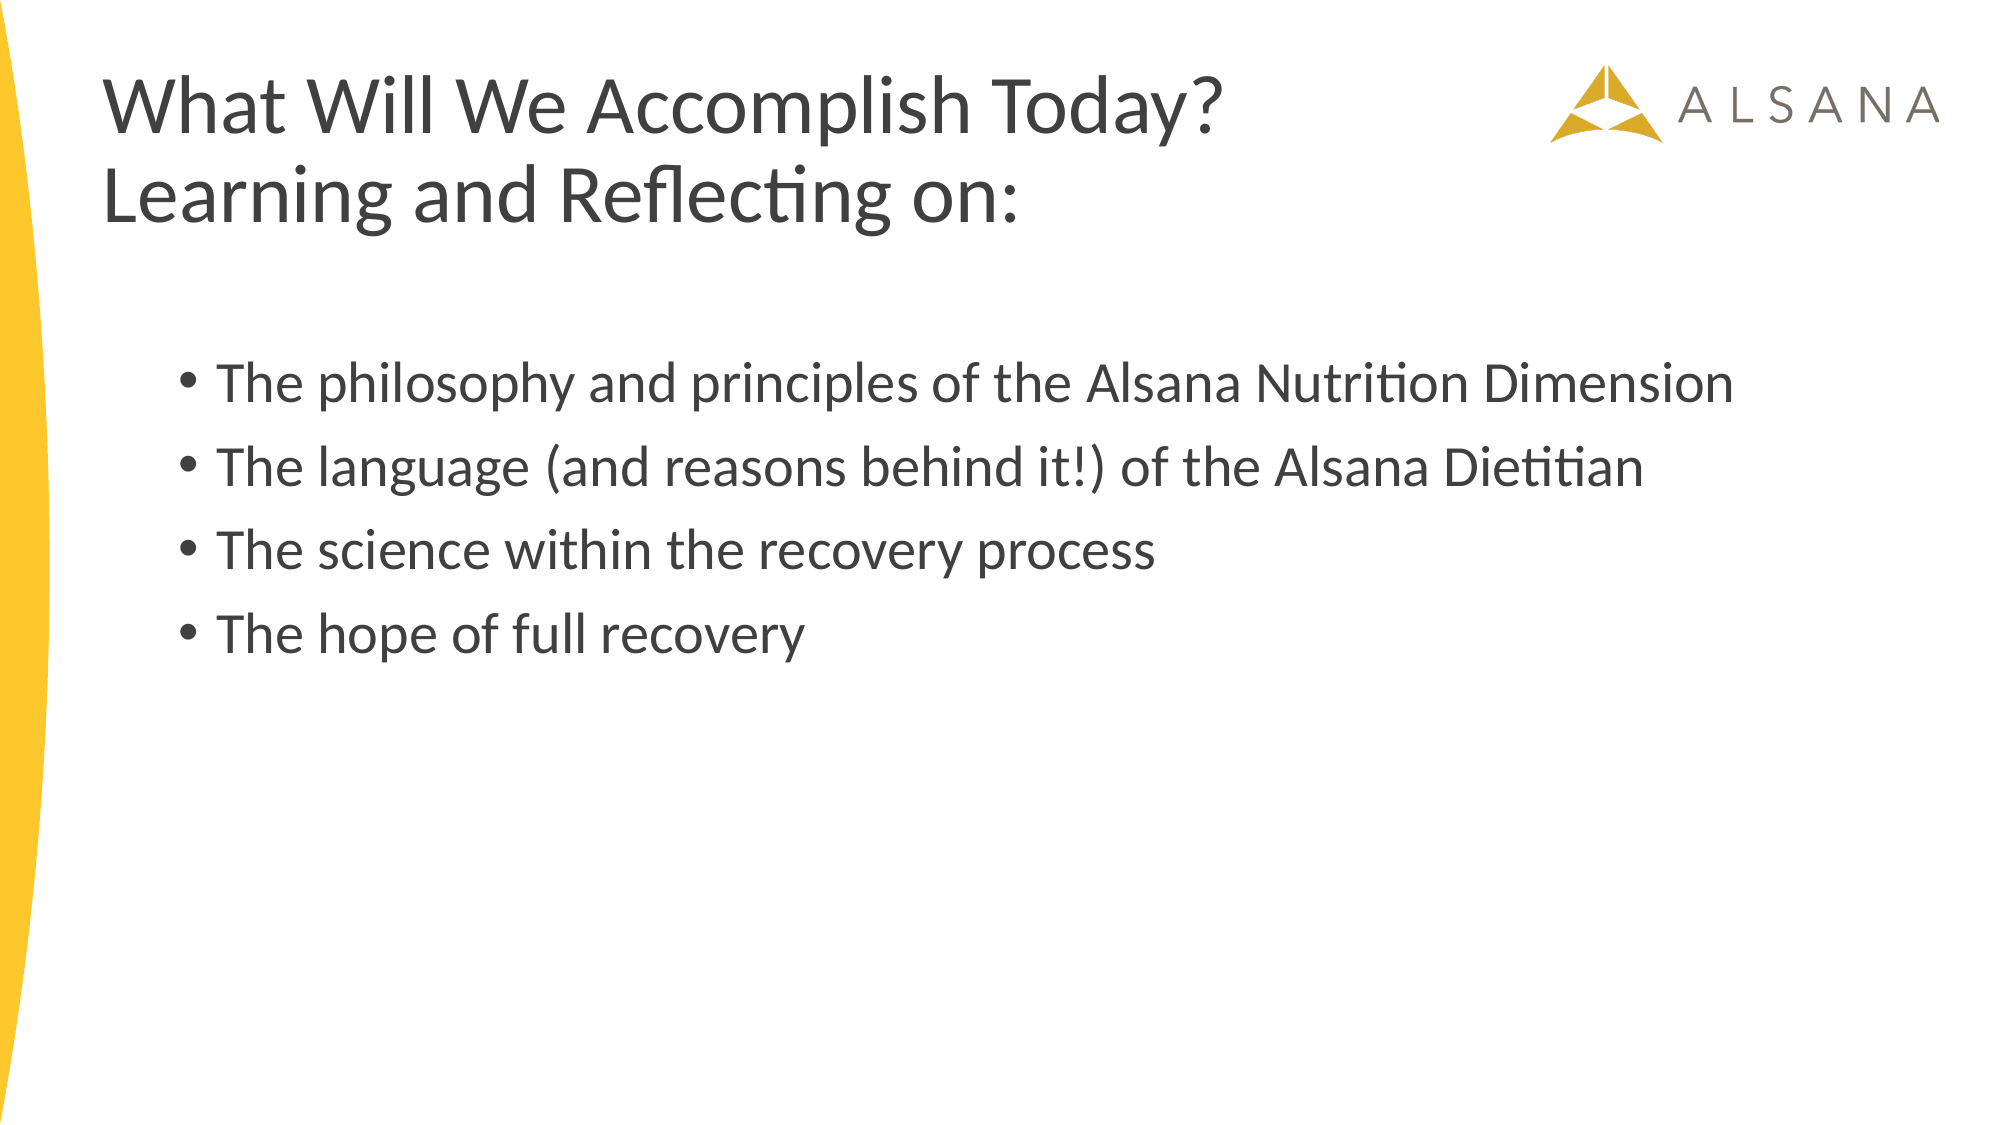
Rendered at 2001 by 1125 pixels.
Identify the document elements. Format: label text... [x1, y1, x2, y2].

title What Will We Accomplish Today? Learning and Reflecting on: [87, 53, 1550, 247]
picture [1550, 65, 1940, 143]
list The philosophy and principles of the Alsana Nutrition Dimension The language (and reasons behind it!) of the Alsana Dietitian The science within the recovery process The hope of full recovery [163, 344, 1896, 1019]
